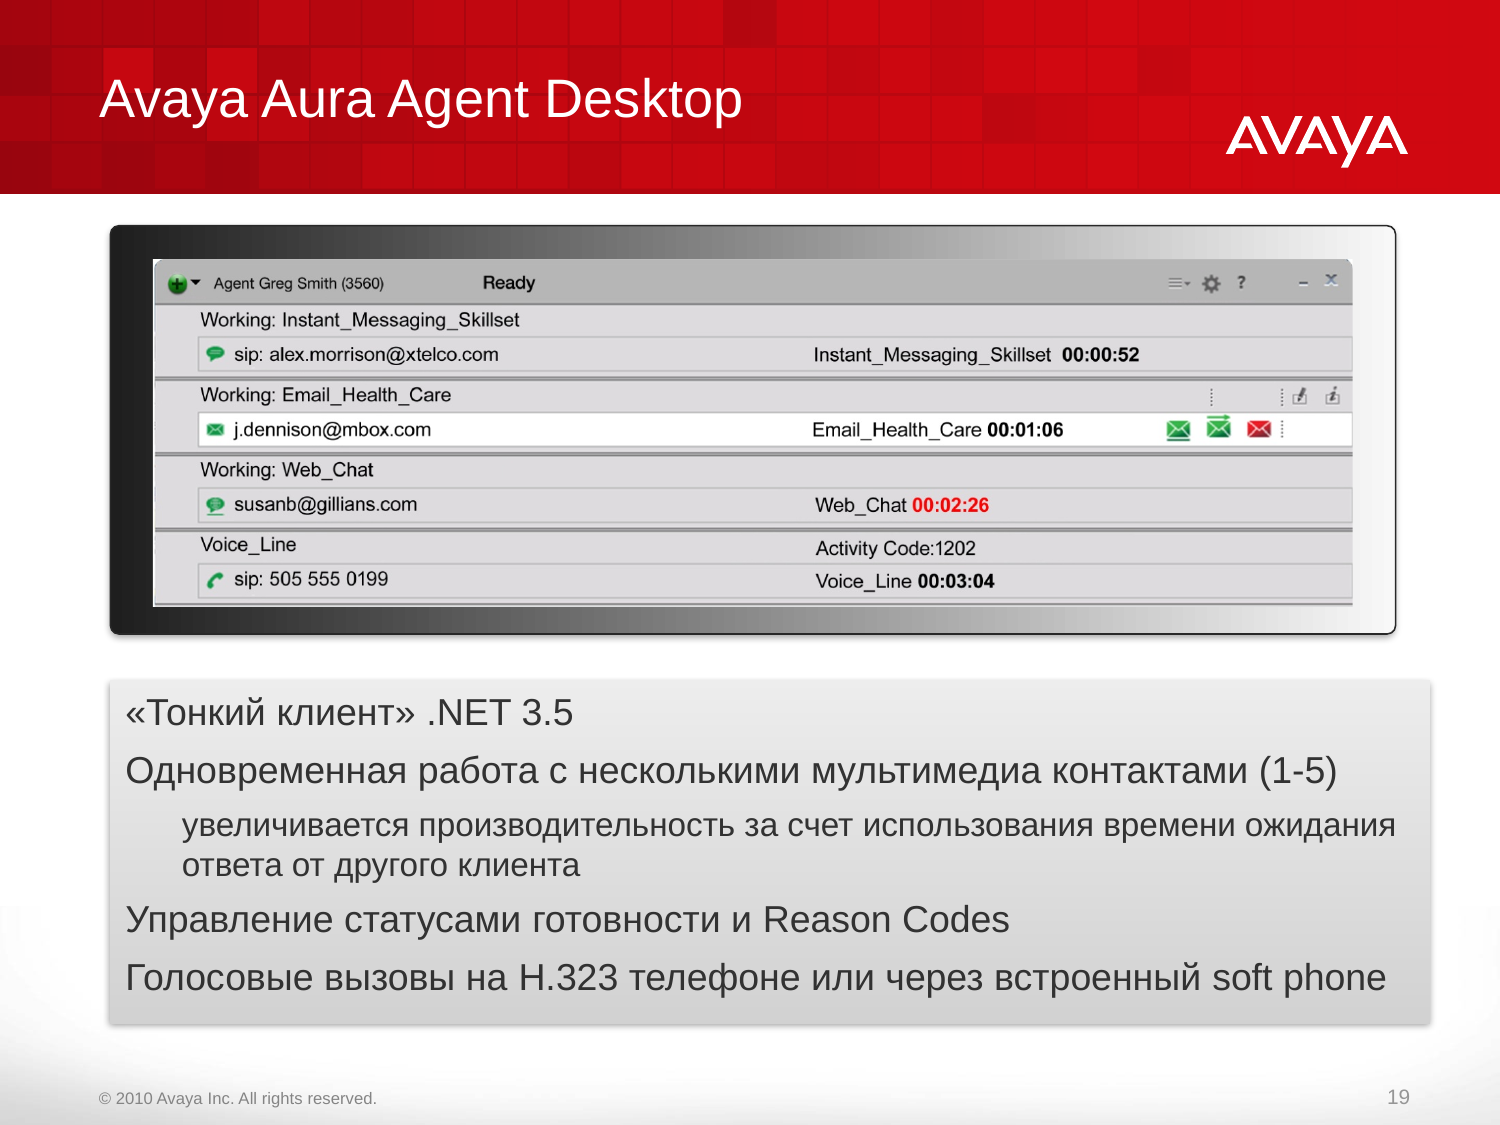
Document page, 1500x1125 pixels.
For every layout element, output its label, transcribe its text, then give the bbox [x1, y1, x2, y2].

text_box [100, 218, 1406, 648]
picture [0, 906, 1500, 1125]
list «Тонкий клиент» .NET 3.5 Одновременная работа с несколькими мультимедиа контактами (1-5) увеличивается производительность за счет использования времени ожидания ответа от другого клиента Управление статусами готовности и Reason Codes Голосовые вызовы на H.323 телефоне или через встроенный soft phone [110, 680, 1431, 1024]
slide_number 19 [1074, 1075, 1426, 1117]
title Avaya Aura Agent Desktop [83, 54, 1185, 138]
